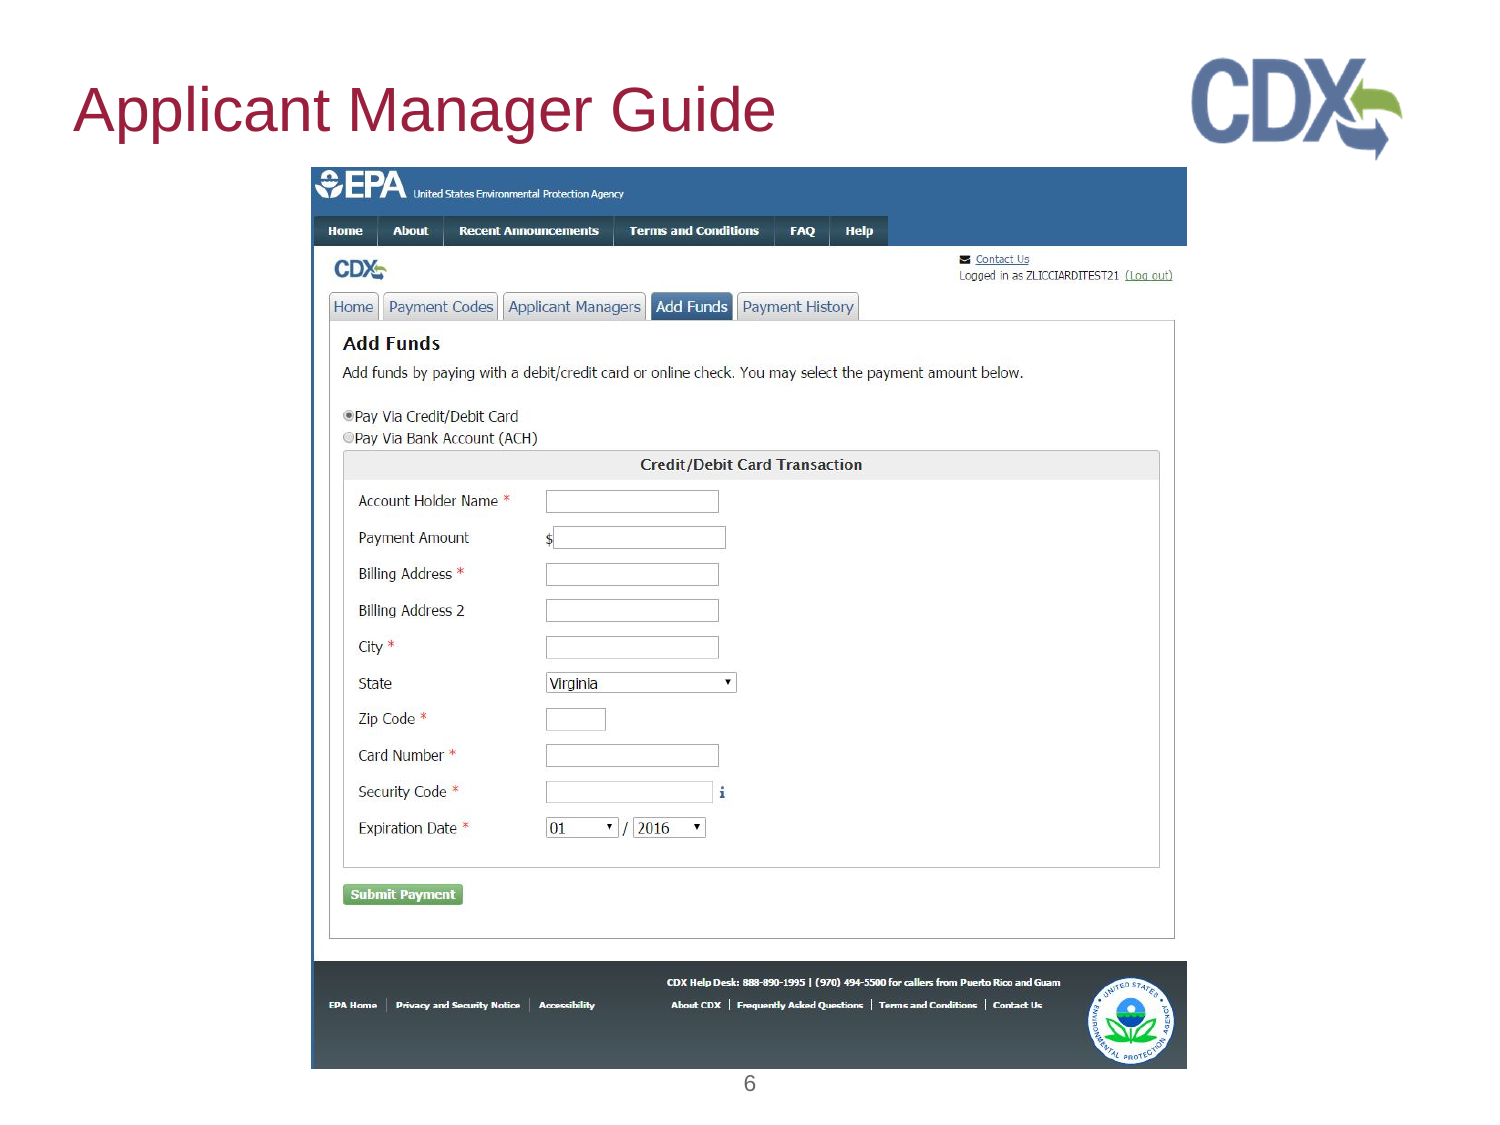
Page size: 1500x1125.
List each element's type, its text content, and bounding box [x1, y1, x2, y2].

title Applicant Manager Guide [73, 30, 1425, 182]
picture [1167, 24, 1426, 182]
picture [311, 167, 1187, 1070]
slide_number 6 [686, 1077, 814, 1109]
